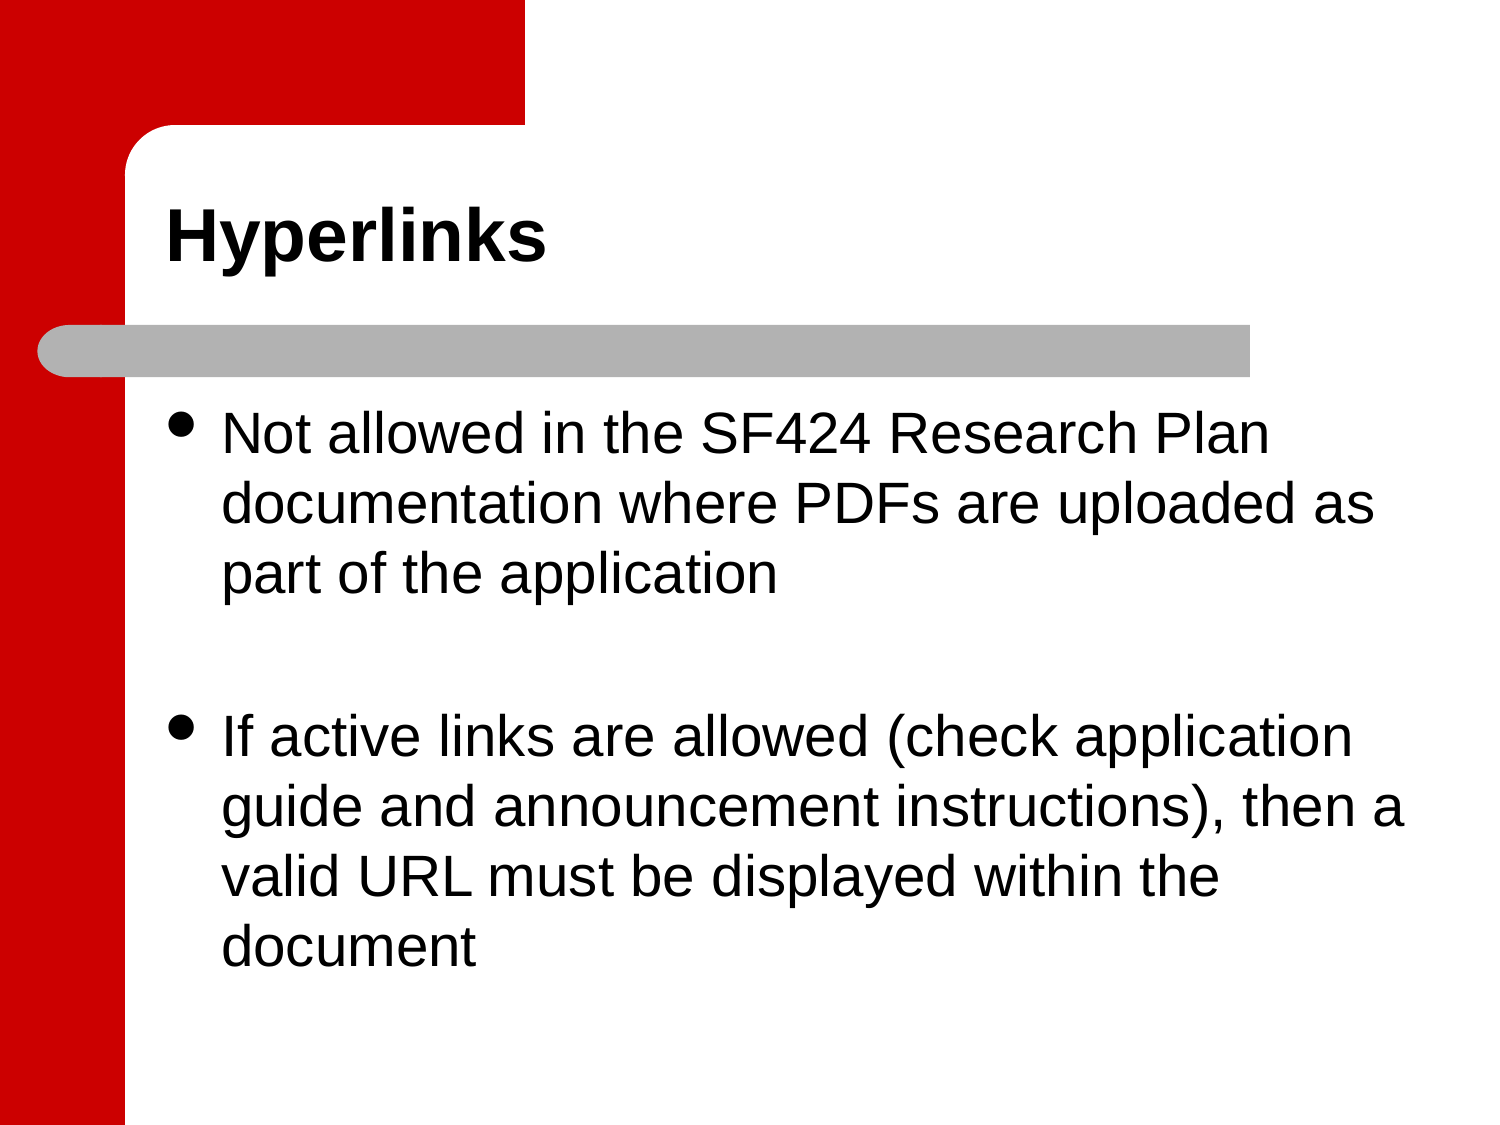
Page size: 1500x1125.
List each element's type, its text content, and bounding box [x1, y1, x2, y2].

text_box Not allowed in the SF424 Research Plan documentation where PDFs are uploaded as part of the application If active links are allowed (check application guide and announcement instructions), then a valid URL must be displayed within the document [150, 387, 1463, 1075]
title Hyperlinks [149, 187, 1463, 376]
